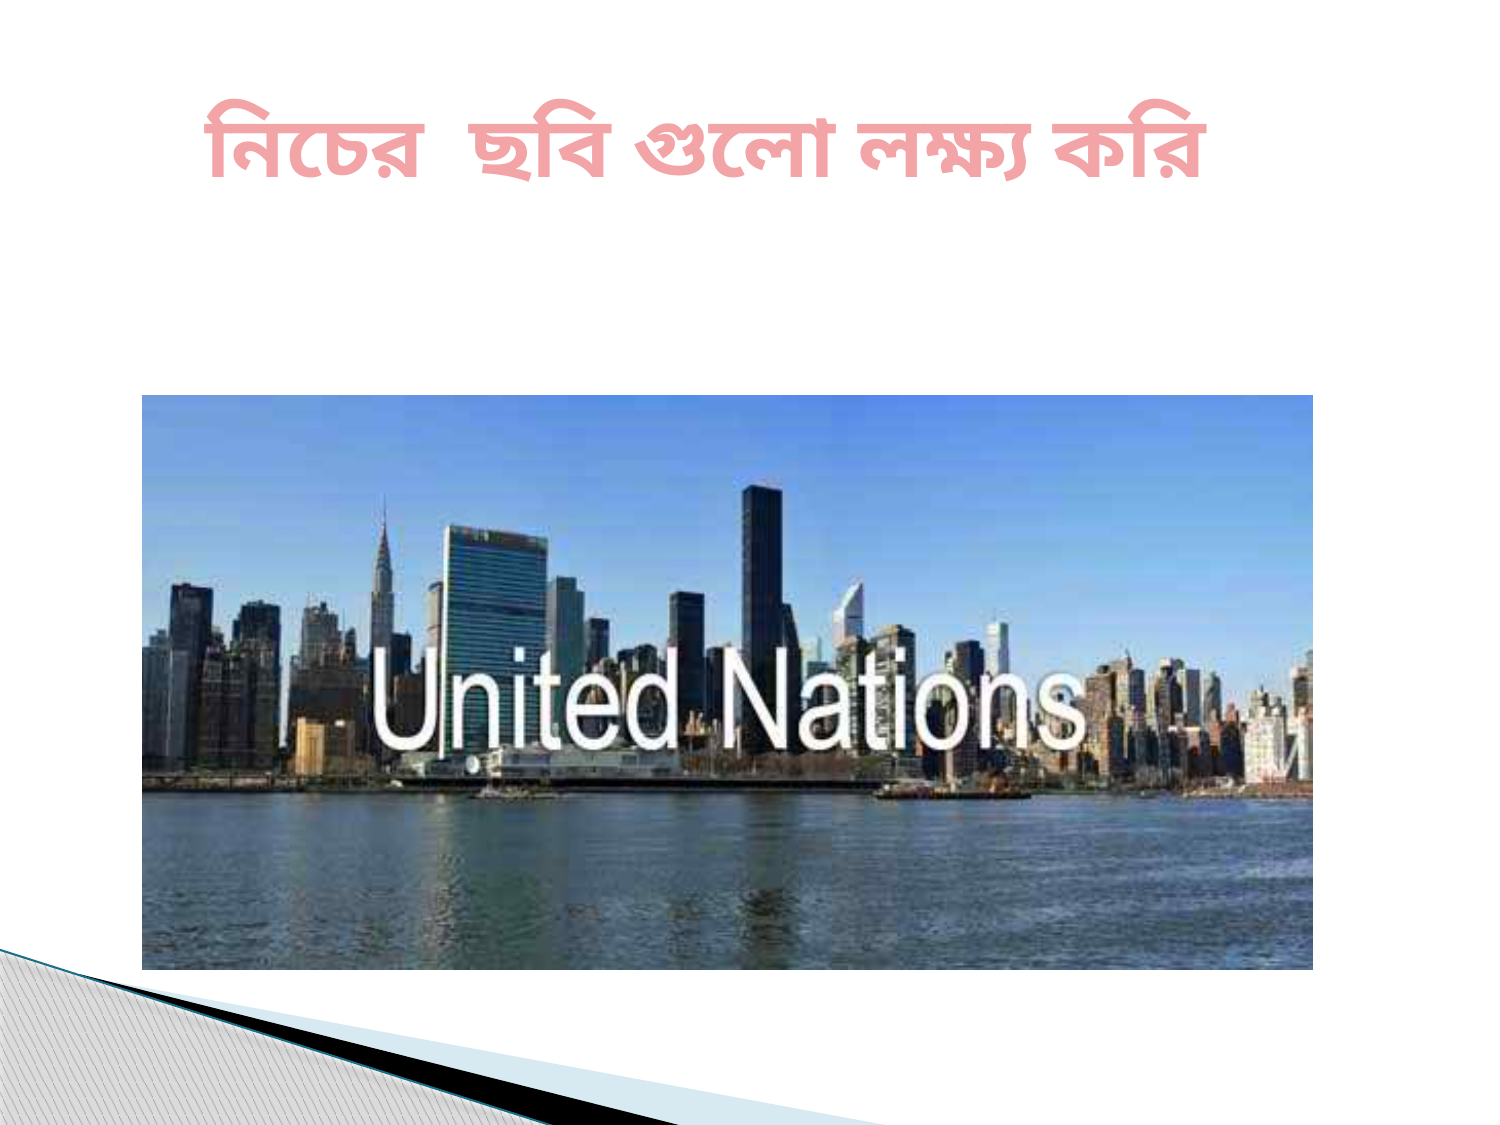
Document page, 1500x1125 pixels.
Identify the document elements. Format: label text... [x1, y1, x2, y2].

title নিচের ছবি গুলো লক্ষ্য করি [187, 50, 1225, 238]
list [142, 395, 1313, 971]
